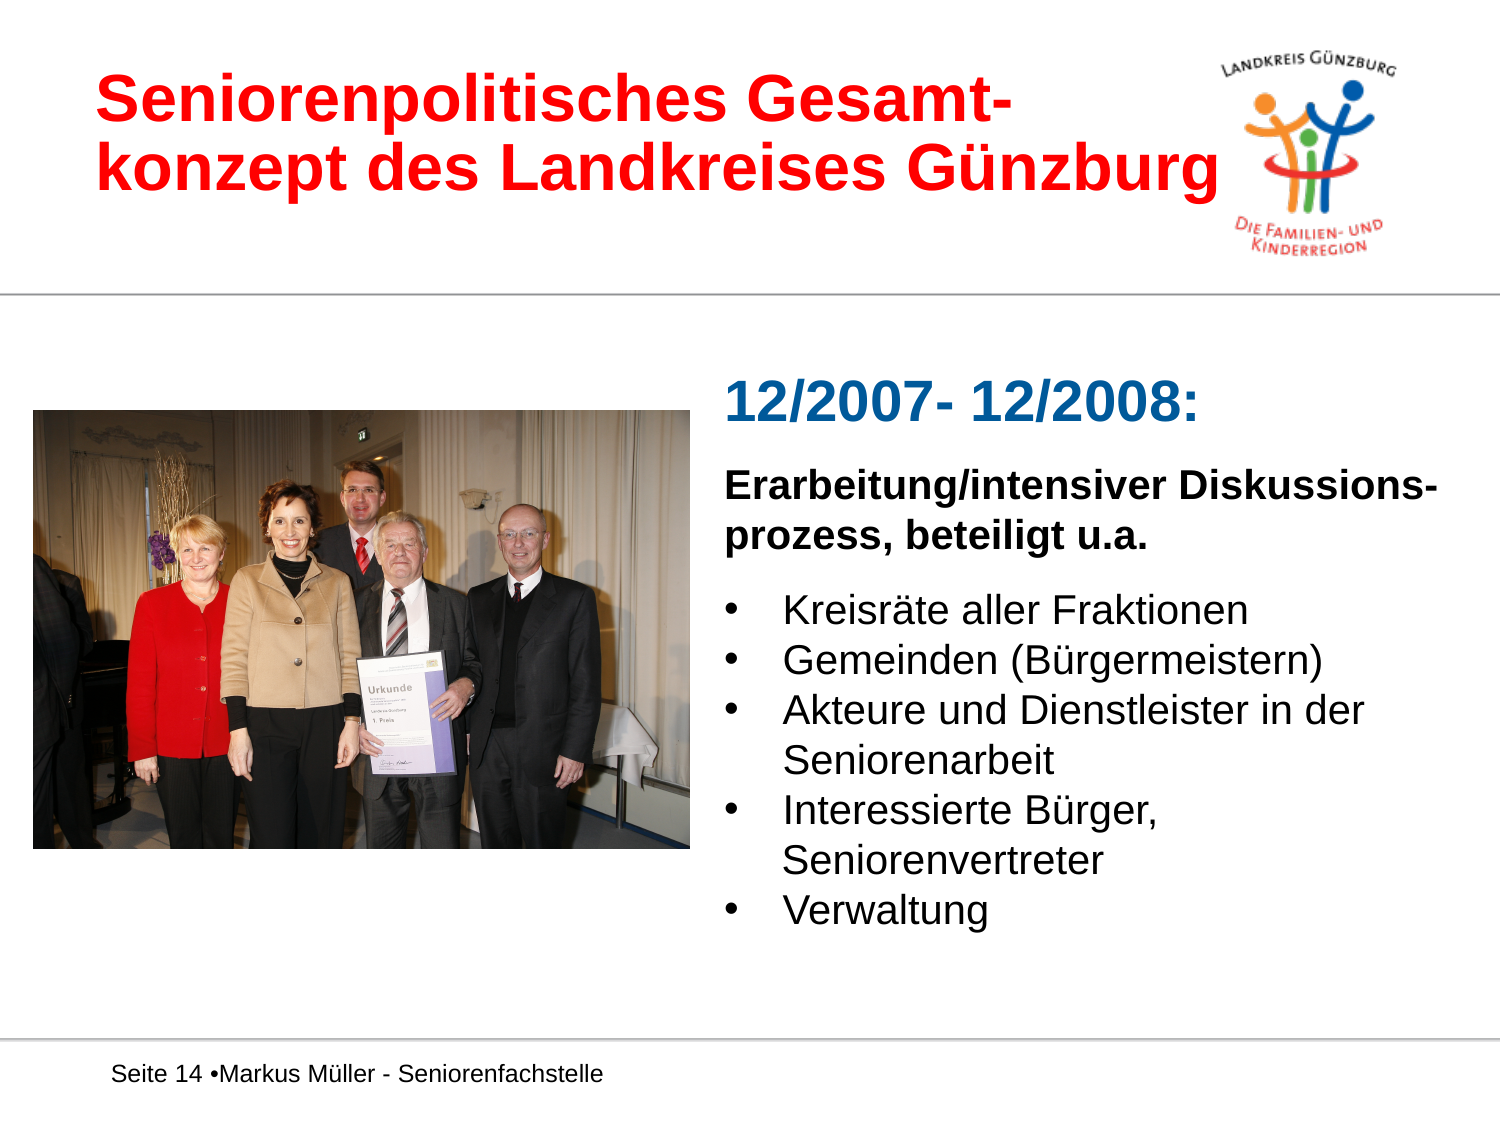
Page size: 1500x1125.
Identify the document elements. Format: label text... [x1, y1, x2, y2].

text_box 12/2007- 12/2008: Erarbeitung/intensiver Diskussions-prozess, beteiligt u.a. Kreisräte aller Fraktionen Gemeinden (Bürgermeistern) Akteure und Dienstleister in der Seniorenarbeit Interessierte Bürger, Seniorenvertreter Verwaltung [709, 355, 1454, 941]
title Seniorenpolitisches Gesamt- konzept des Landkreises Günzburg [95, 45, 1402, 233]
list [32, 410, 691, 850]
slide_number Seite 14 •Markus Müller - Seniorenfachstelle [95, 1042, 807, 1103]
